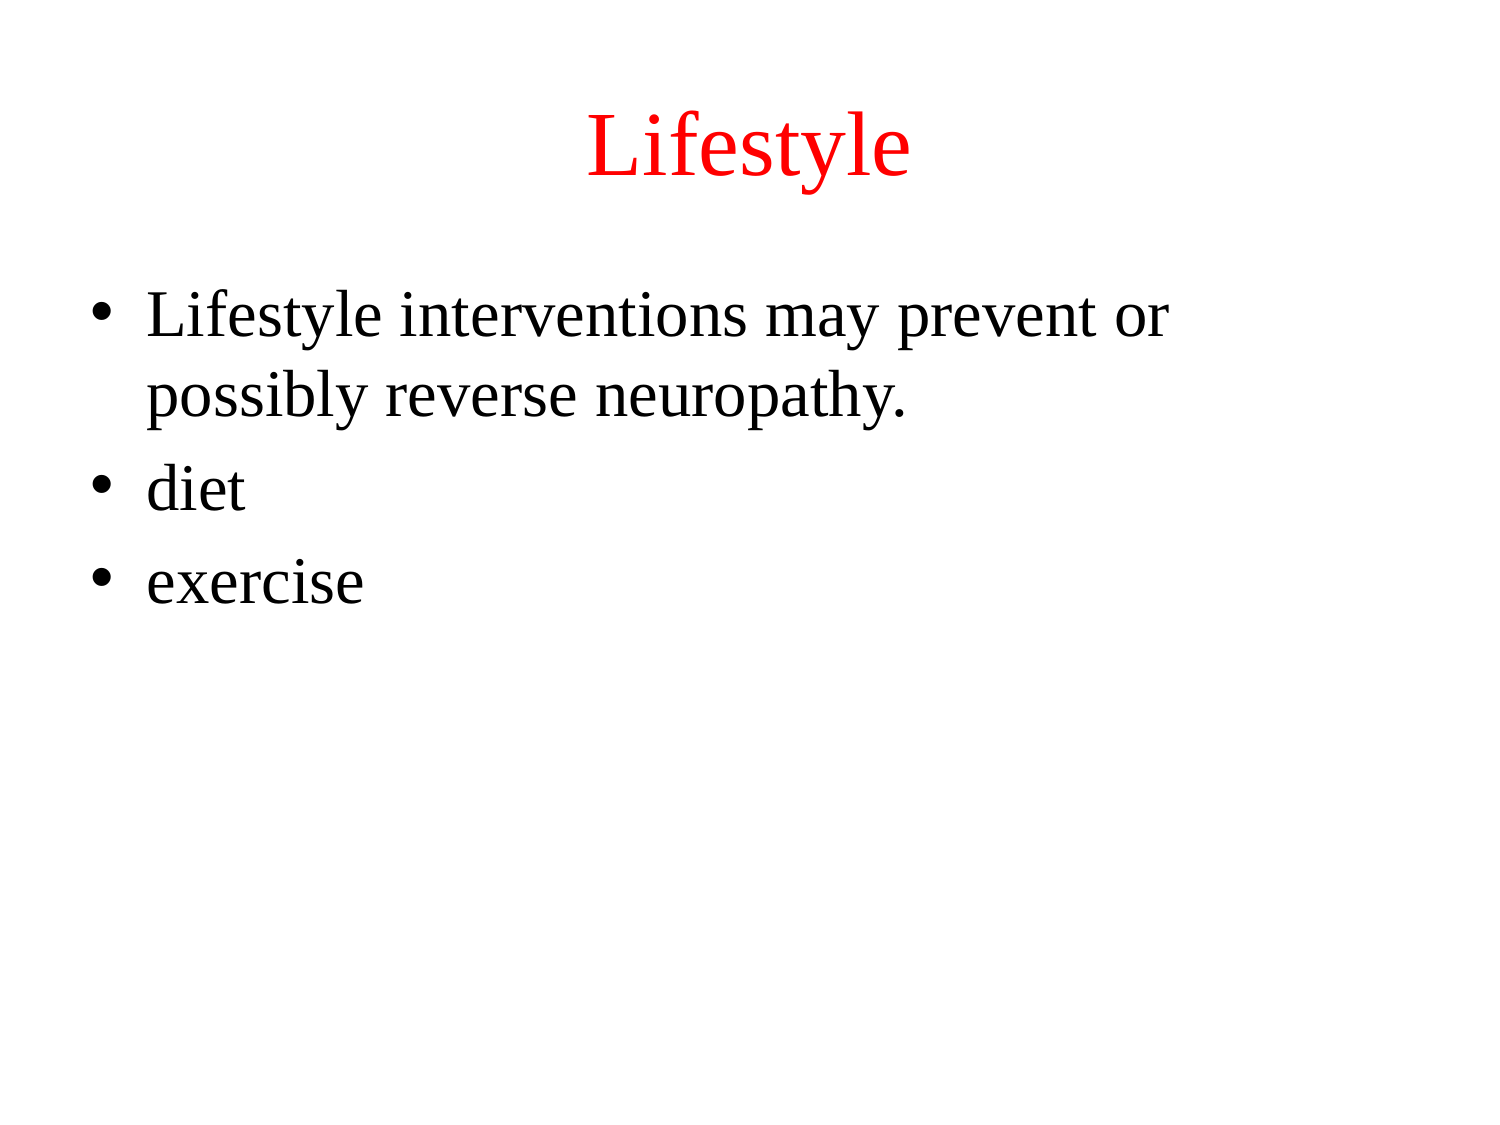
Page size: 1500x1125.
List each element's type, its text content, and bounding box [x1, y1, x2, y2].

list Lifestyle interventions may prevent or possibly reverse neuropathy. diet exercise [75, 262, 1425, 1005]
title Lifestyle [75, 45, 1425, 233]
